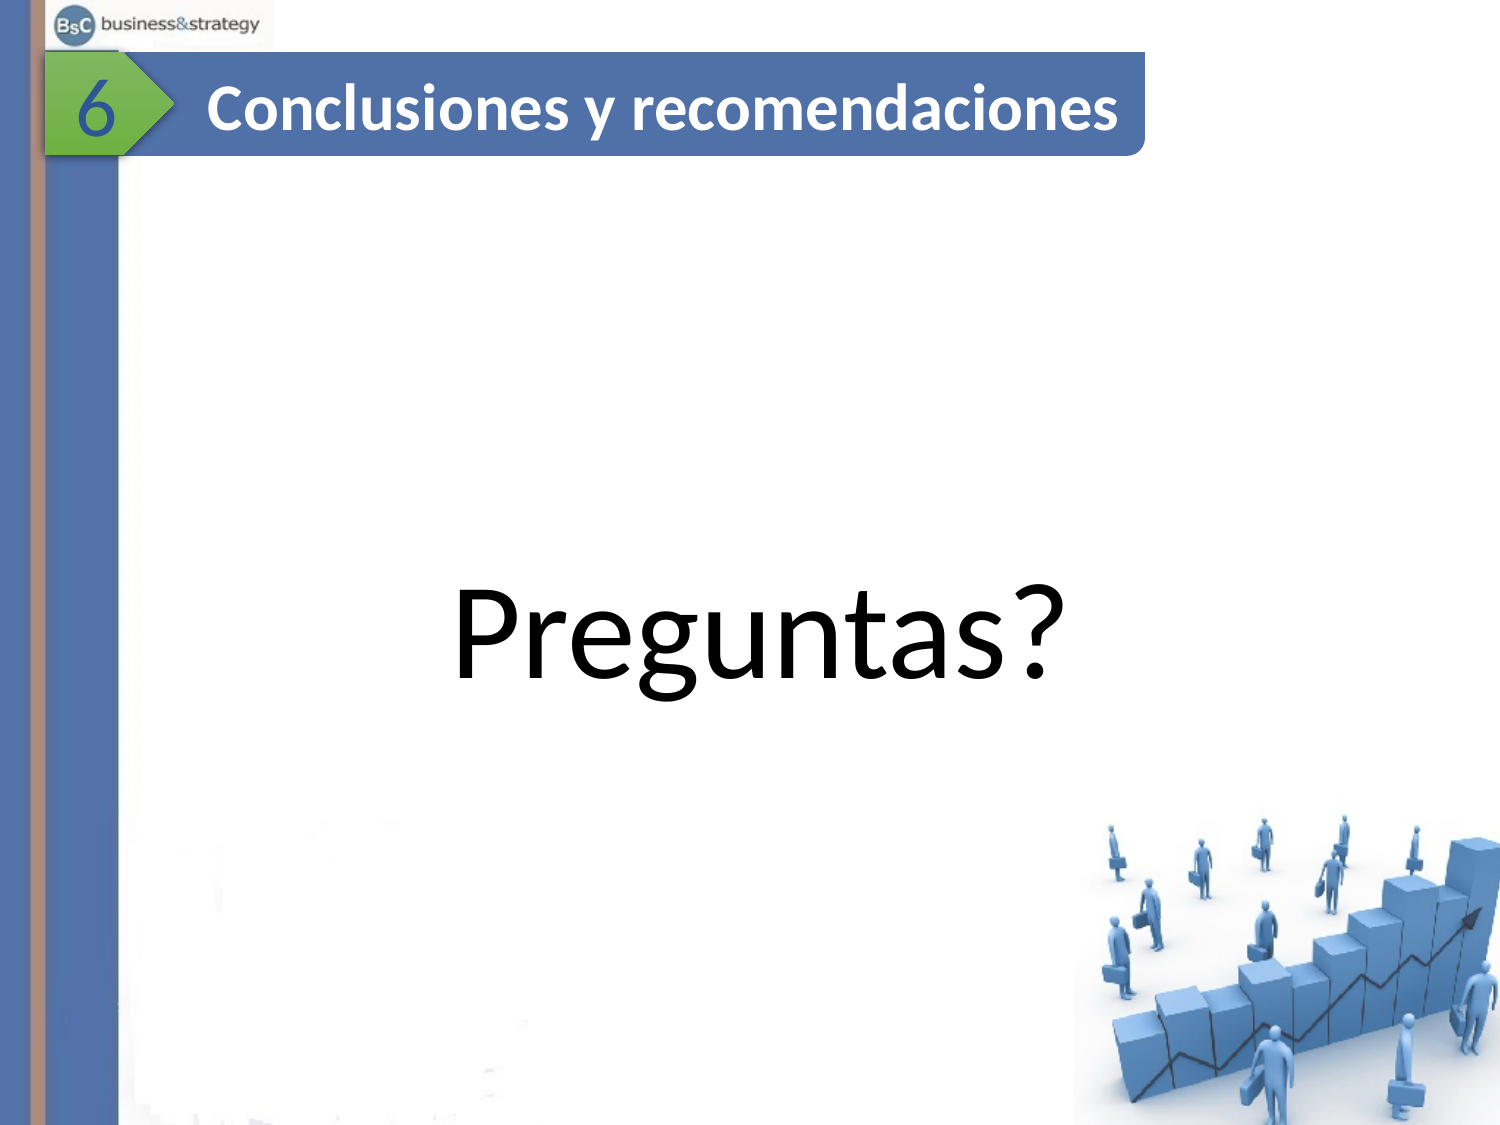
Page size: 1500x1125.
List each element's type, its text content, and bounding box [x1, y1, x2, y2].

text_box 6 [45, 52, 175, 155]
list Preguntas? [125, 172, 1397, 1014]
text_box Conclusiones y recomendaciones [133, 52, 1145, 156]
